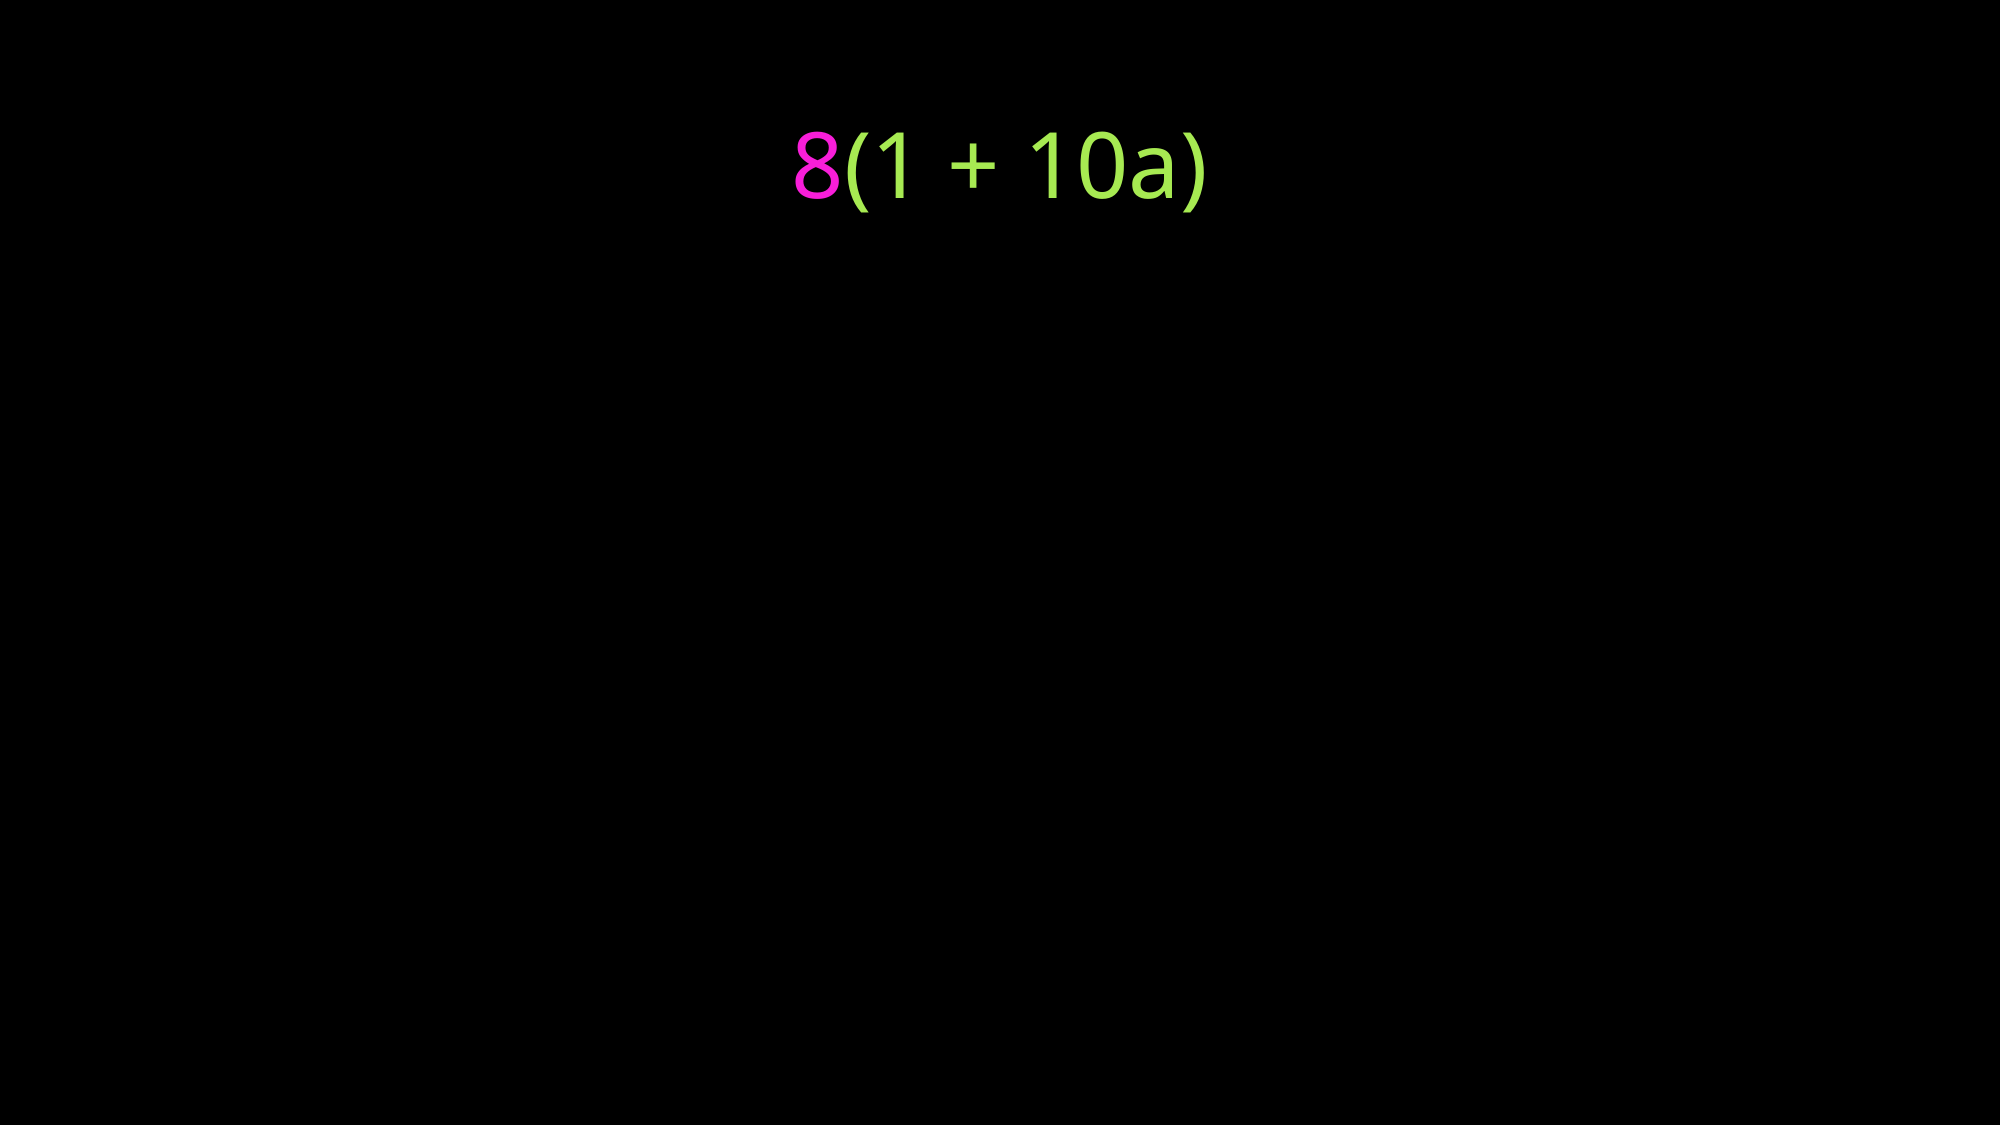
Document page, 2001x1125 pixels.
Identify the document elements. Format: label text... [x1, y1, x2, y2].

title 8(1 + 10a) [137, 59, 1863, 278]
